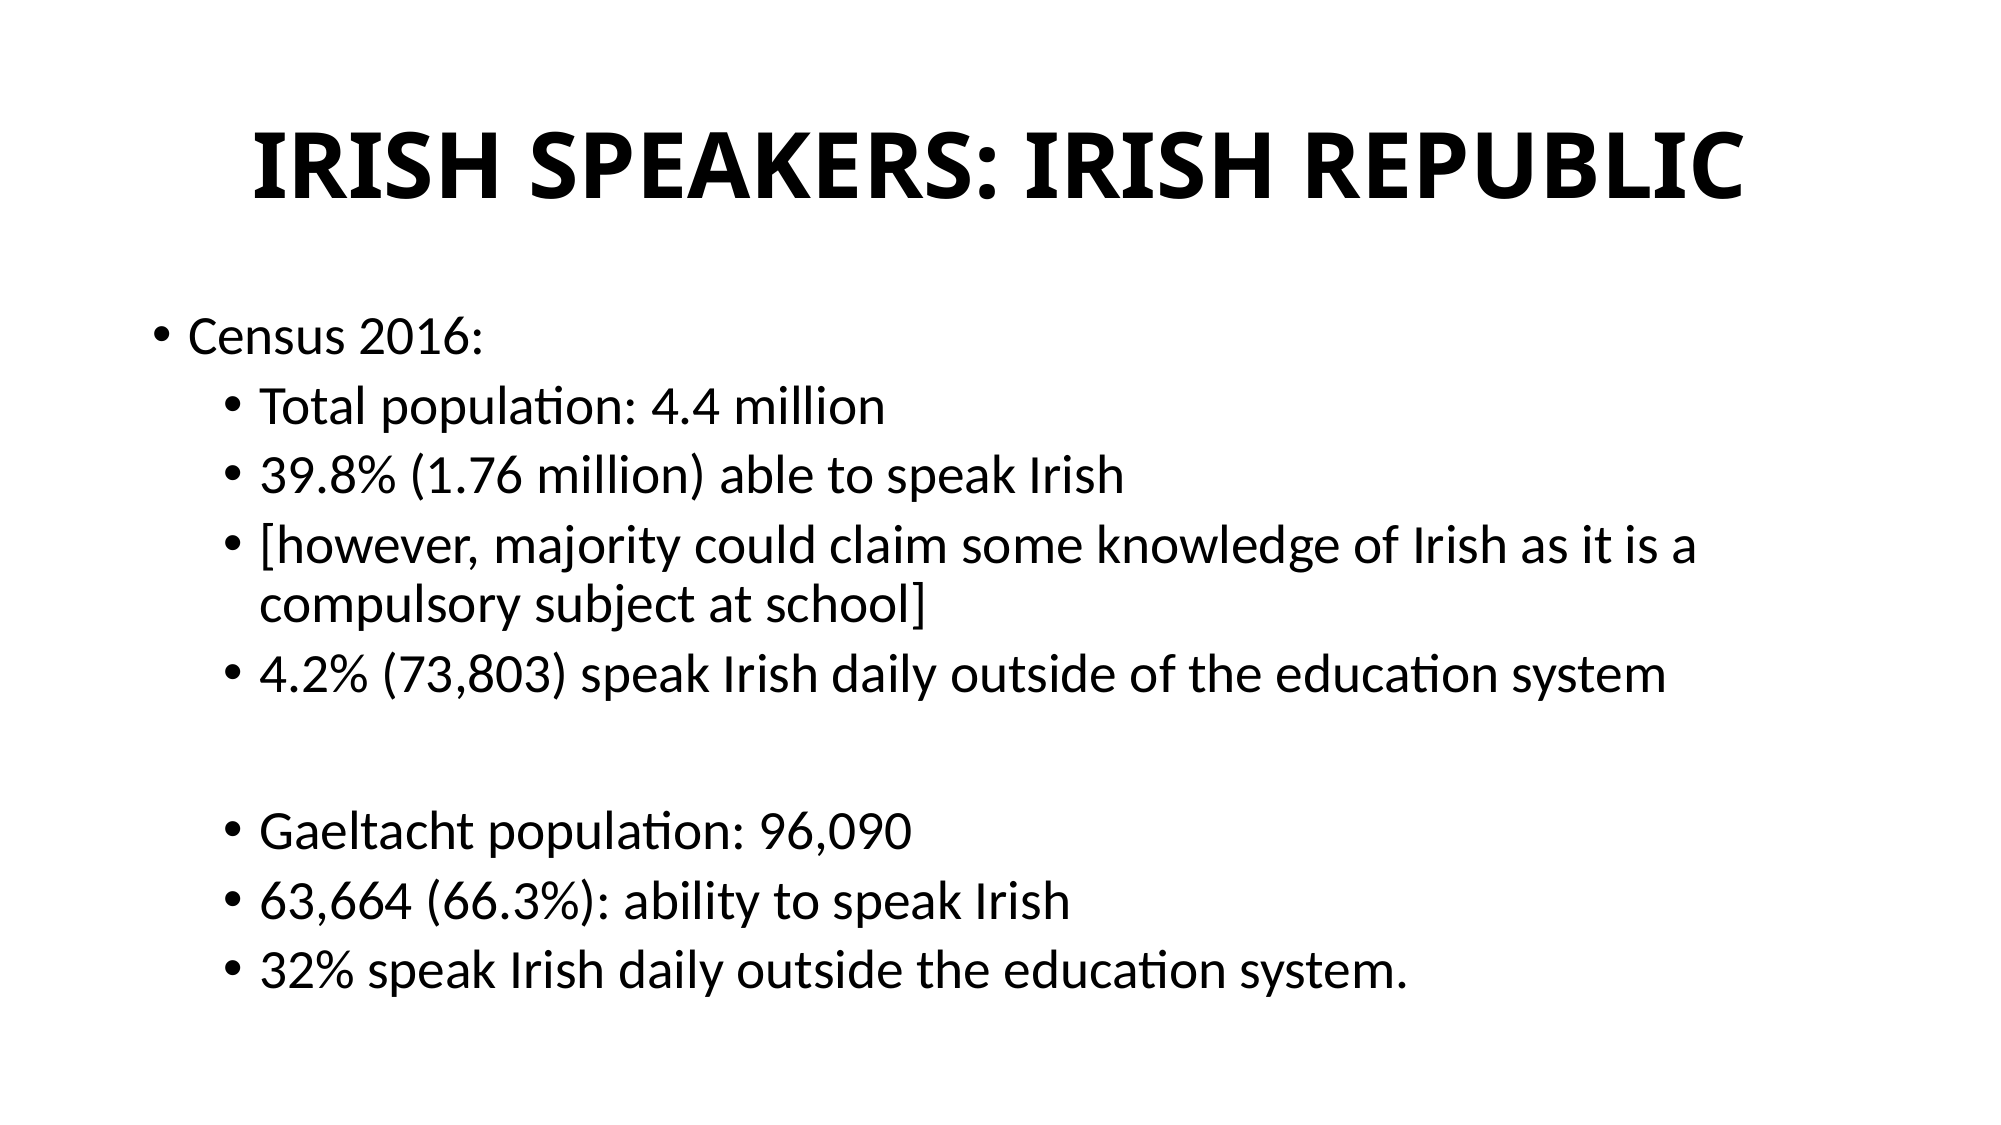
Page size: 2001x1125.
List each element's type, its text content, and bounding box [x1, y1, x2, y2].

list Census 2016: Total population: 4.4 million 39.8% (1.76 million) able to speak Irish [however, majority could claim some knowledge of Irish as it is a compulsory subject at school] 4.2% (73,803) speak Irish daily outside of the education system Gaeltacht population: 96,090 63,664 (66.3%): ability to speak Irish 32% speak Irish daily outside the education system. [137, 299, 1863, 1014]
title IRISH SPEAKERS: IRISH REPUBLIC [137, 59, 1863, 278]
